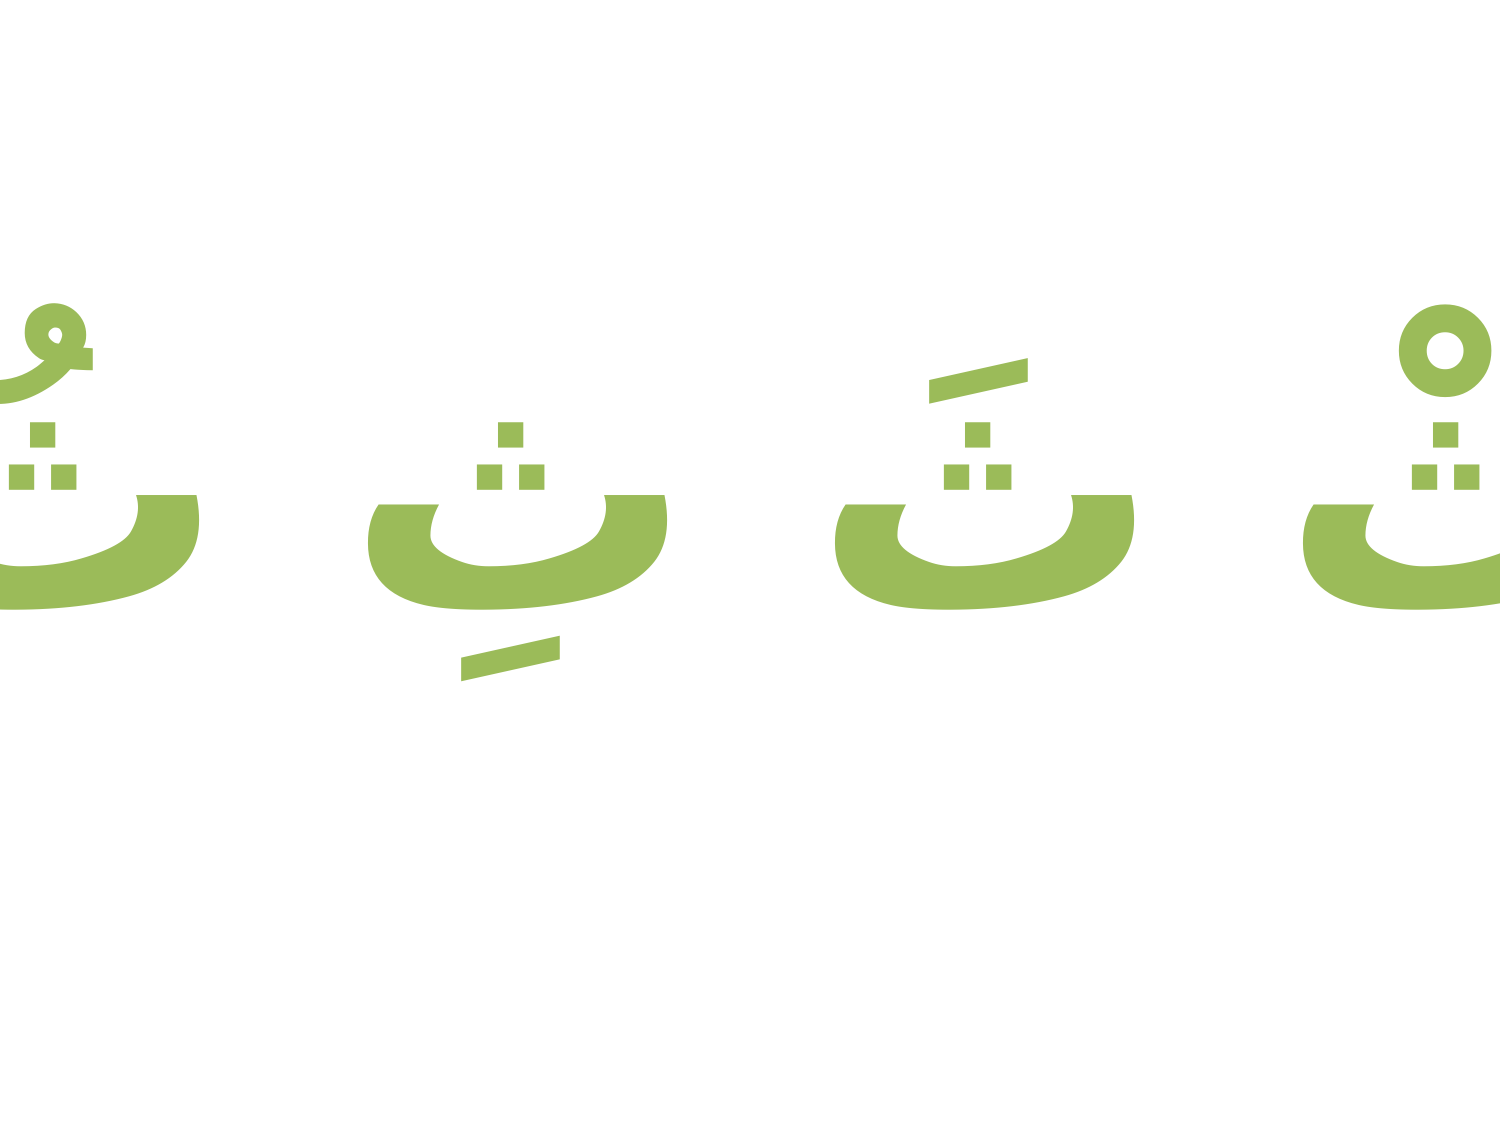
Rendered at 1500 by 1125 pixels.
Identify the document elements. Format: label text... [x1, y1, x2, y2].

text_box ثْ ثَ ثِ ثُ [0, 255, 1500, 686]
